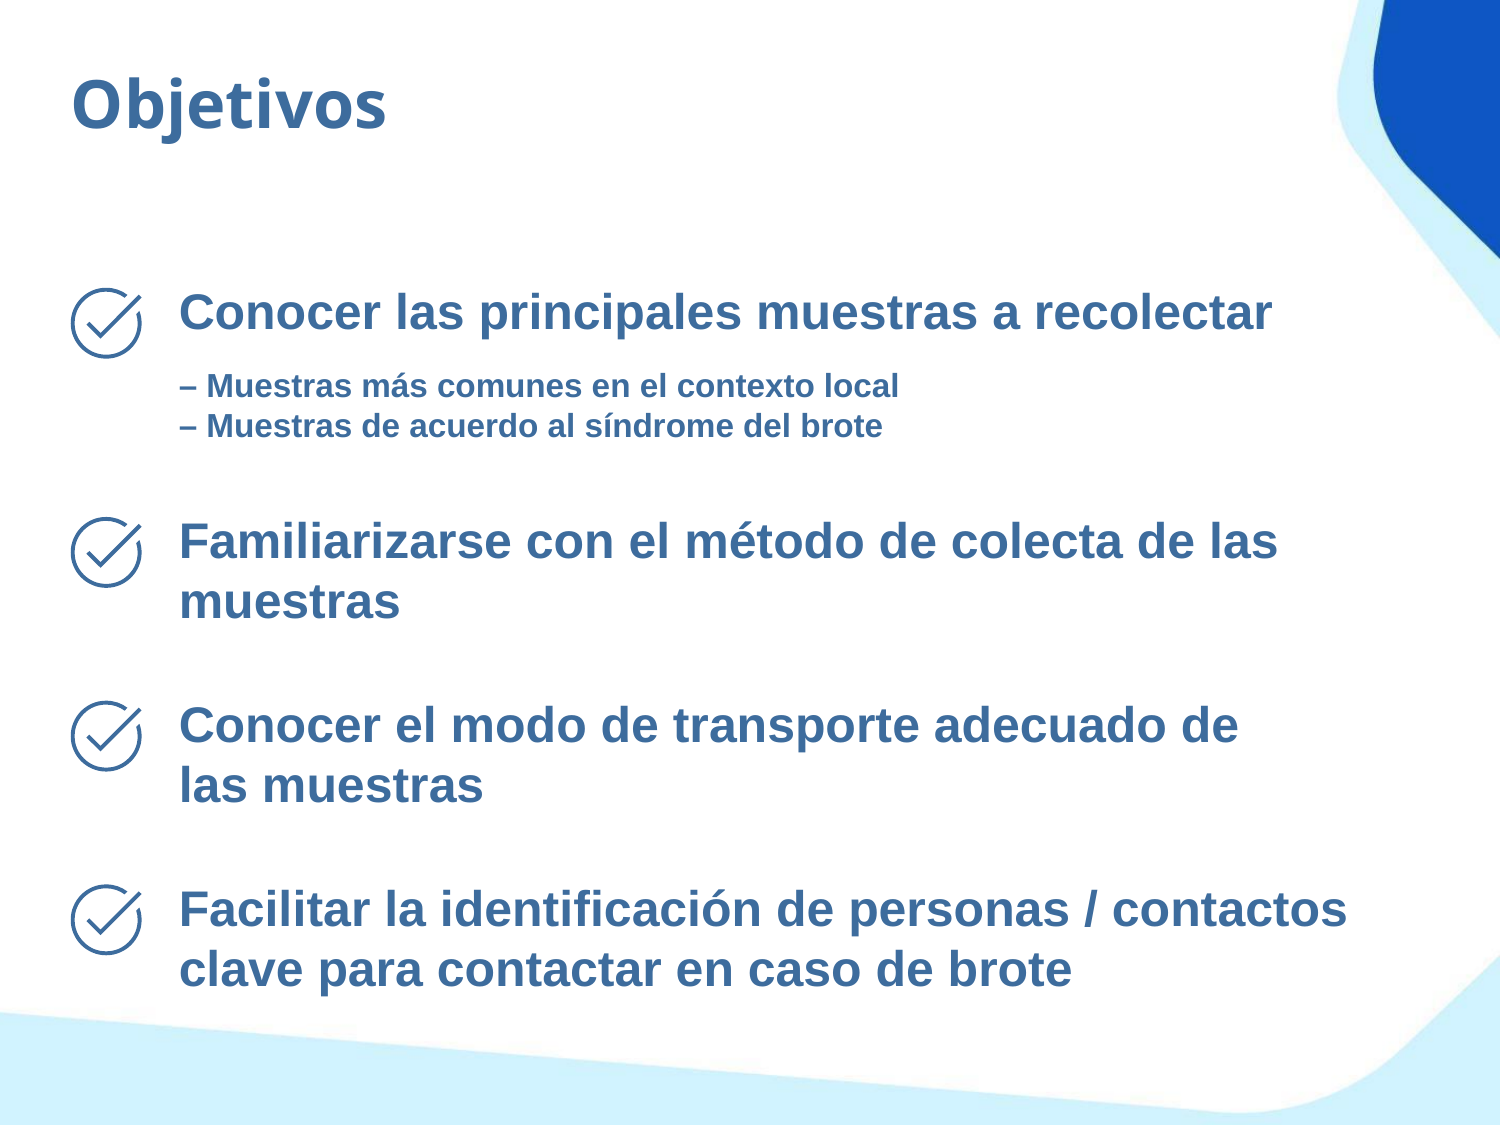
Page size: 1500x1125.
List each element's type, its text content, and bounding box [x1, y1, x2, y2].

text_box [70, 516, 142, 588]
picture [0, 0, 1500, 1125]
text_box [70, 700, 142, 772]
text_box Facilitar la identificación de personas / contactos clave para contactar en caso de brote [178, 876, 1383, 997]
text_box [70, 884, 142, 956]
text_box [70, 287, 142, 359]
text_box Familiarizarse con el método de colecta de las muestras [178, 508, 1299, 629]
text_box Conocer el modo de transporte adecuado de las muestras [178, 692, 1299, 813]
text_box Conocer las principales muestras a recolectar – Muestras más comunes en el contexto local – Muestras de acuerdo al síndrome del brote [178, 279, 1299, 445]
text_box Objetivos [70, 62, 1354, 143]
